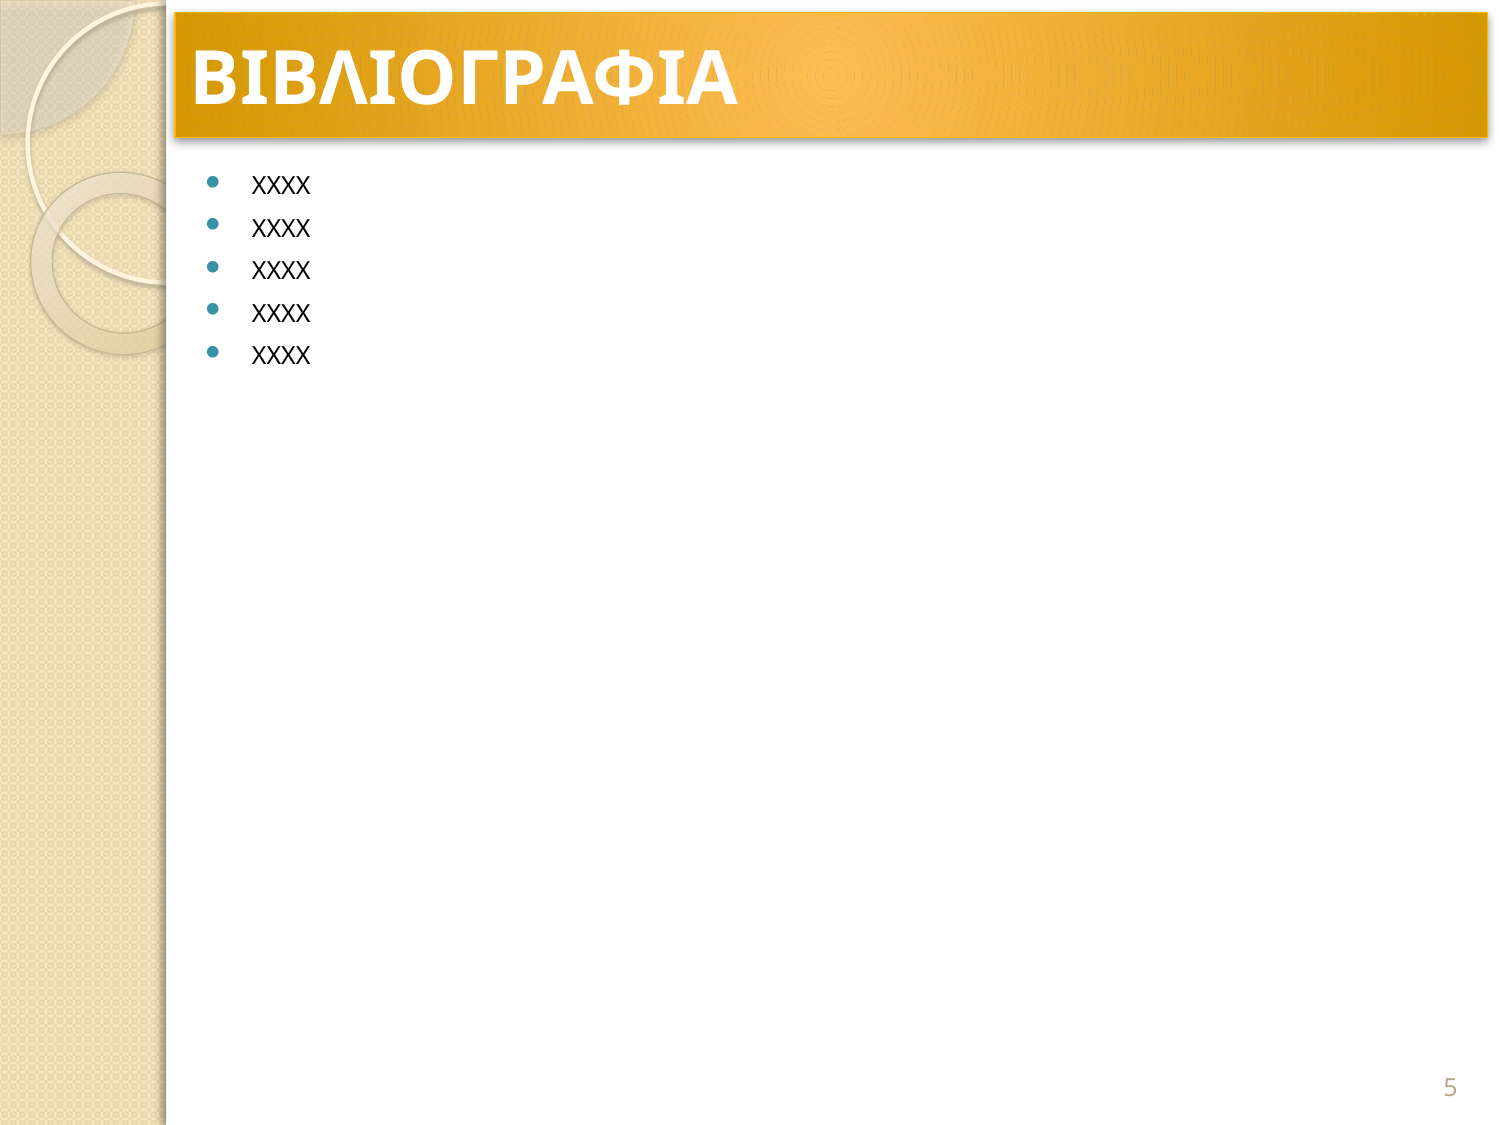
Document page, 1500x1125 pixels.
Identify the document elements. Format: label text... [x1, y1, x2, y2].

list ΧΧΧΧ ΧΧΧΧ ΧΧΧΧ ΧΧΧΧ ΧΧΧΧ [177, 162, 1475, 1038]
title ΒΙΒΛΙΟΓΡΑΦΙΑ [174, 12, 1488, 138]
slide_number 5 [1413, 1034, 1488, 1113]
